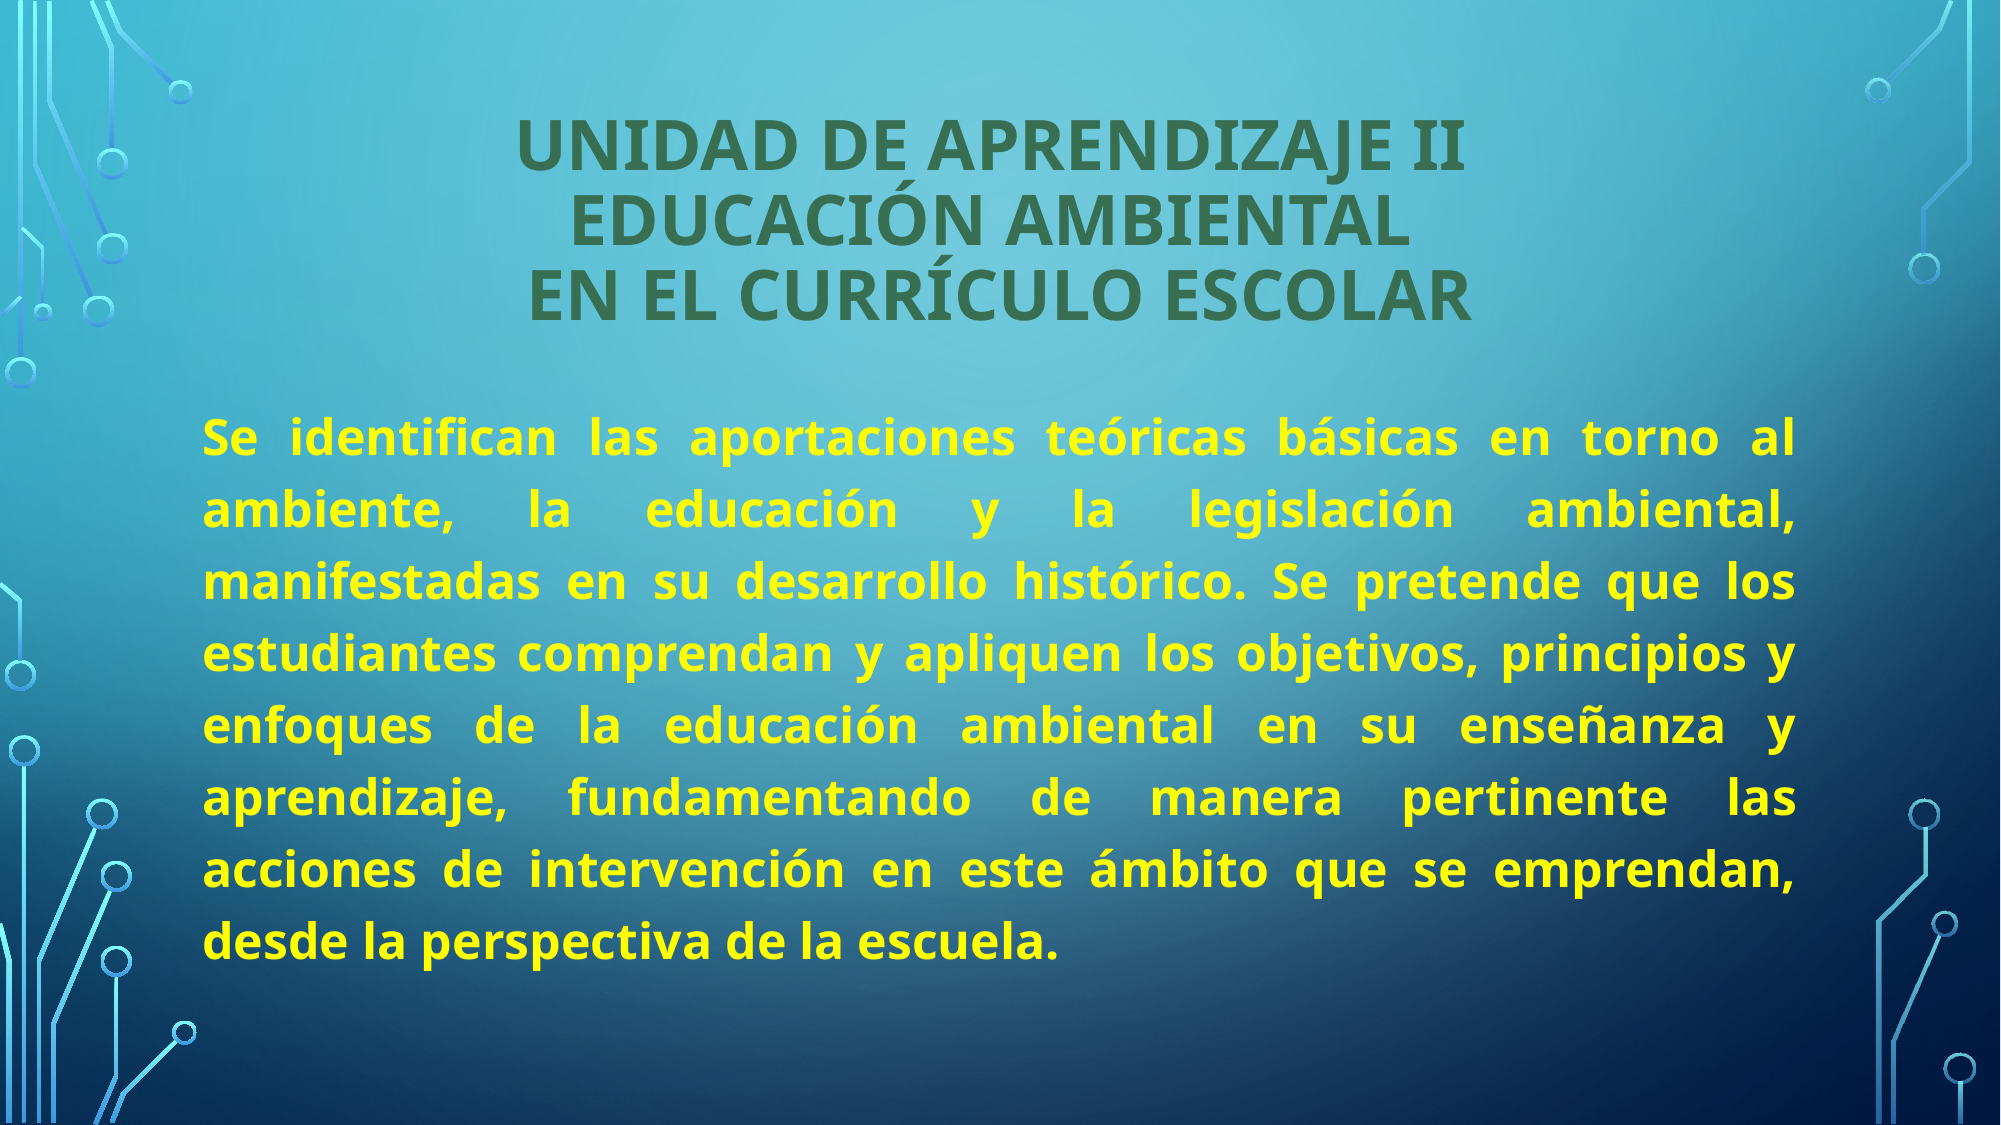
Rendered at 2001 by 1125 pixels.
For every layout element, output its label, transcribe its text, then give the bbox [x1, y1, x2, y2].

list Se identifican las aportaciones teóricas básicas en torno al ambiente, la educación y la legislación ambiental, manifestadas en su desarrollo histórico. Se pretende que los estudiantes comprendan y apliquen los objetivos, principios y enfoques de la educación ambiental en su enseñanza y aprendizaje, fundamentando de manera pertinente las acciones de intervención en este ámbito que se emprendan, desde la perspectiva de la escuela. [187, 305, 1813, 1017]
title Unidad de aprendizaje II Educación ambiental en el currículo escolar [187, 101, 1813, 305]
